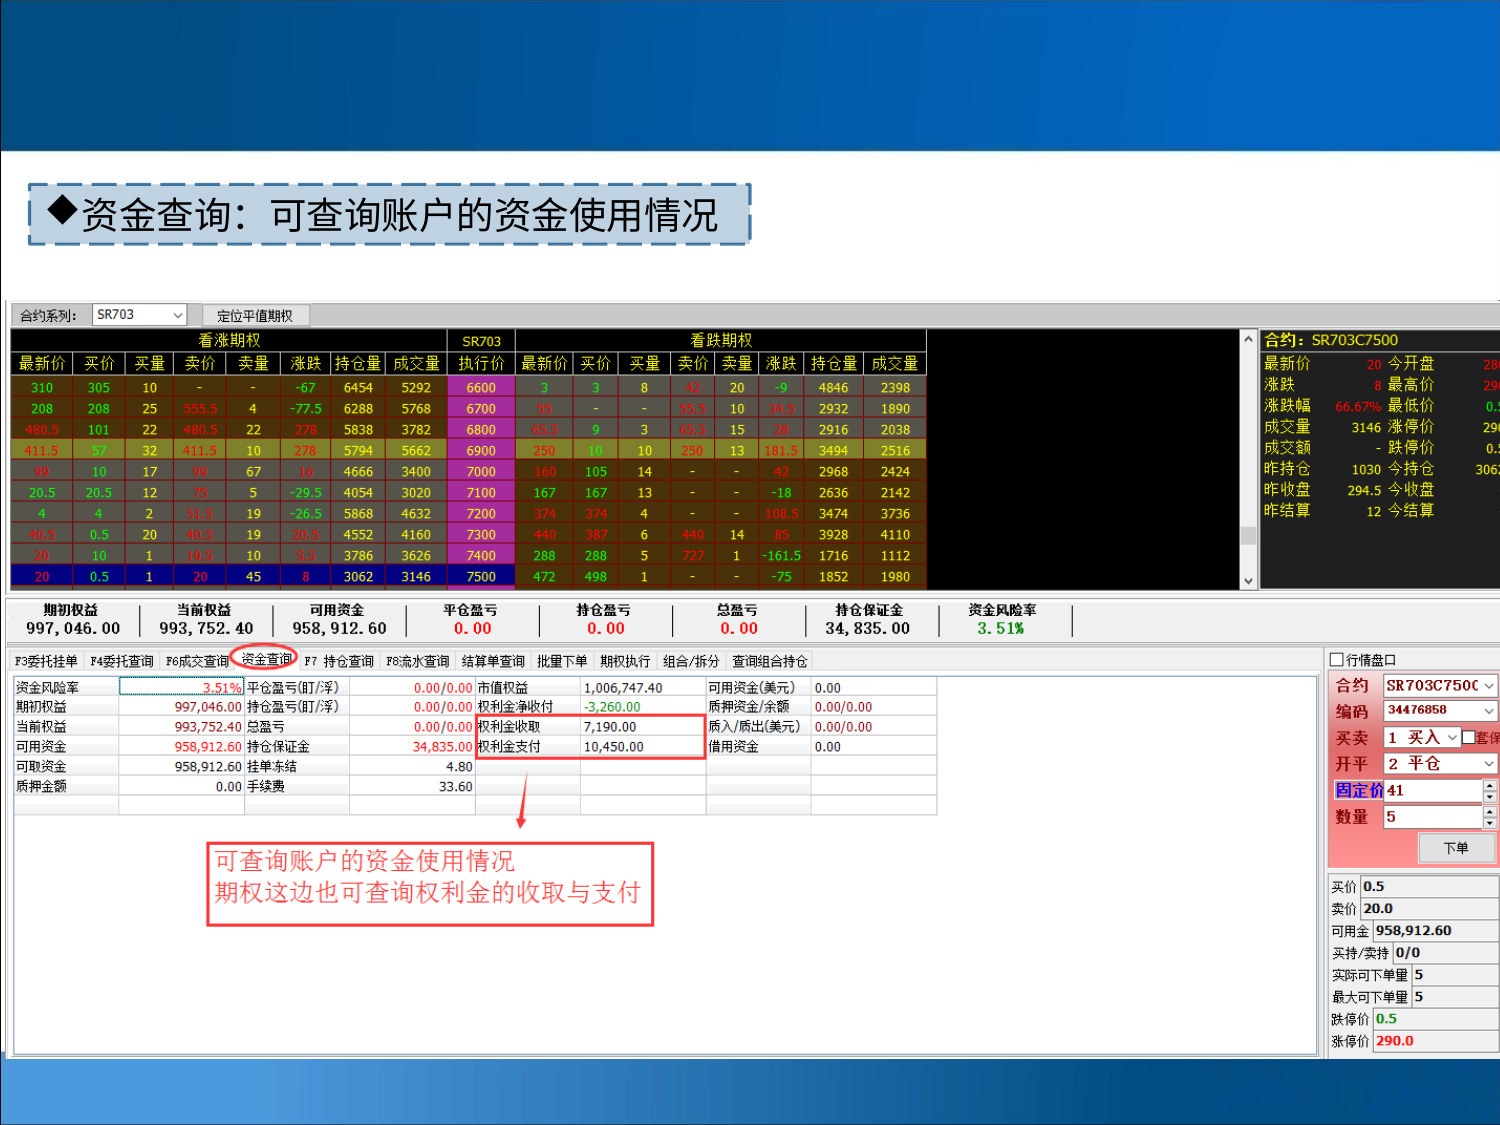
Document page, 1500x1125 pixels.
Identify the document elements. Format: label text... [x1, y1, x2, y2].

text_box 资金查询：可查询账户的资金使用情况 [29, 184, 750, 245]
picture [0, 0, 1500, 1125]
